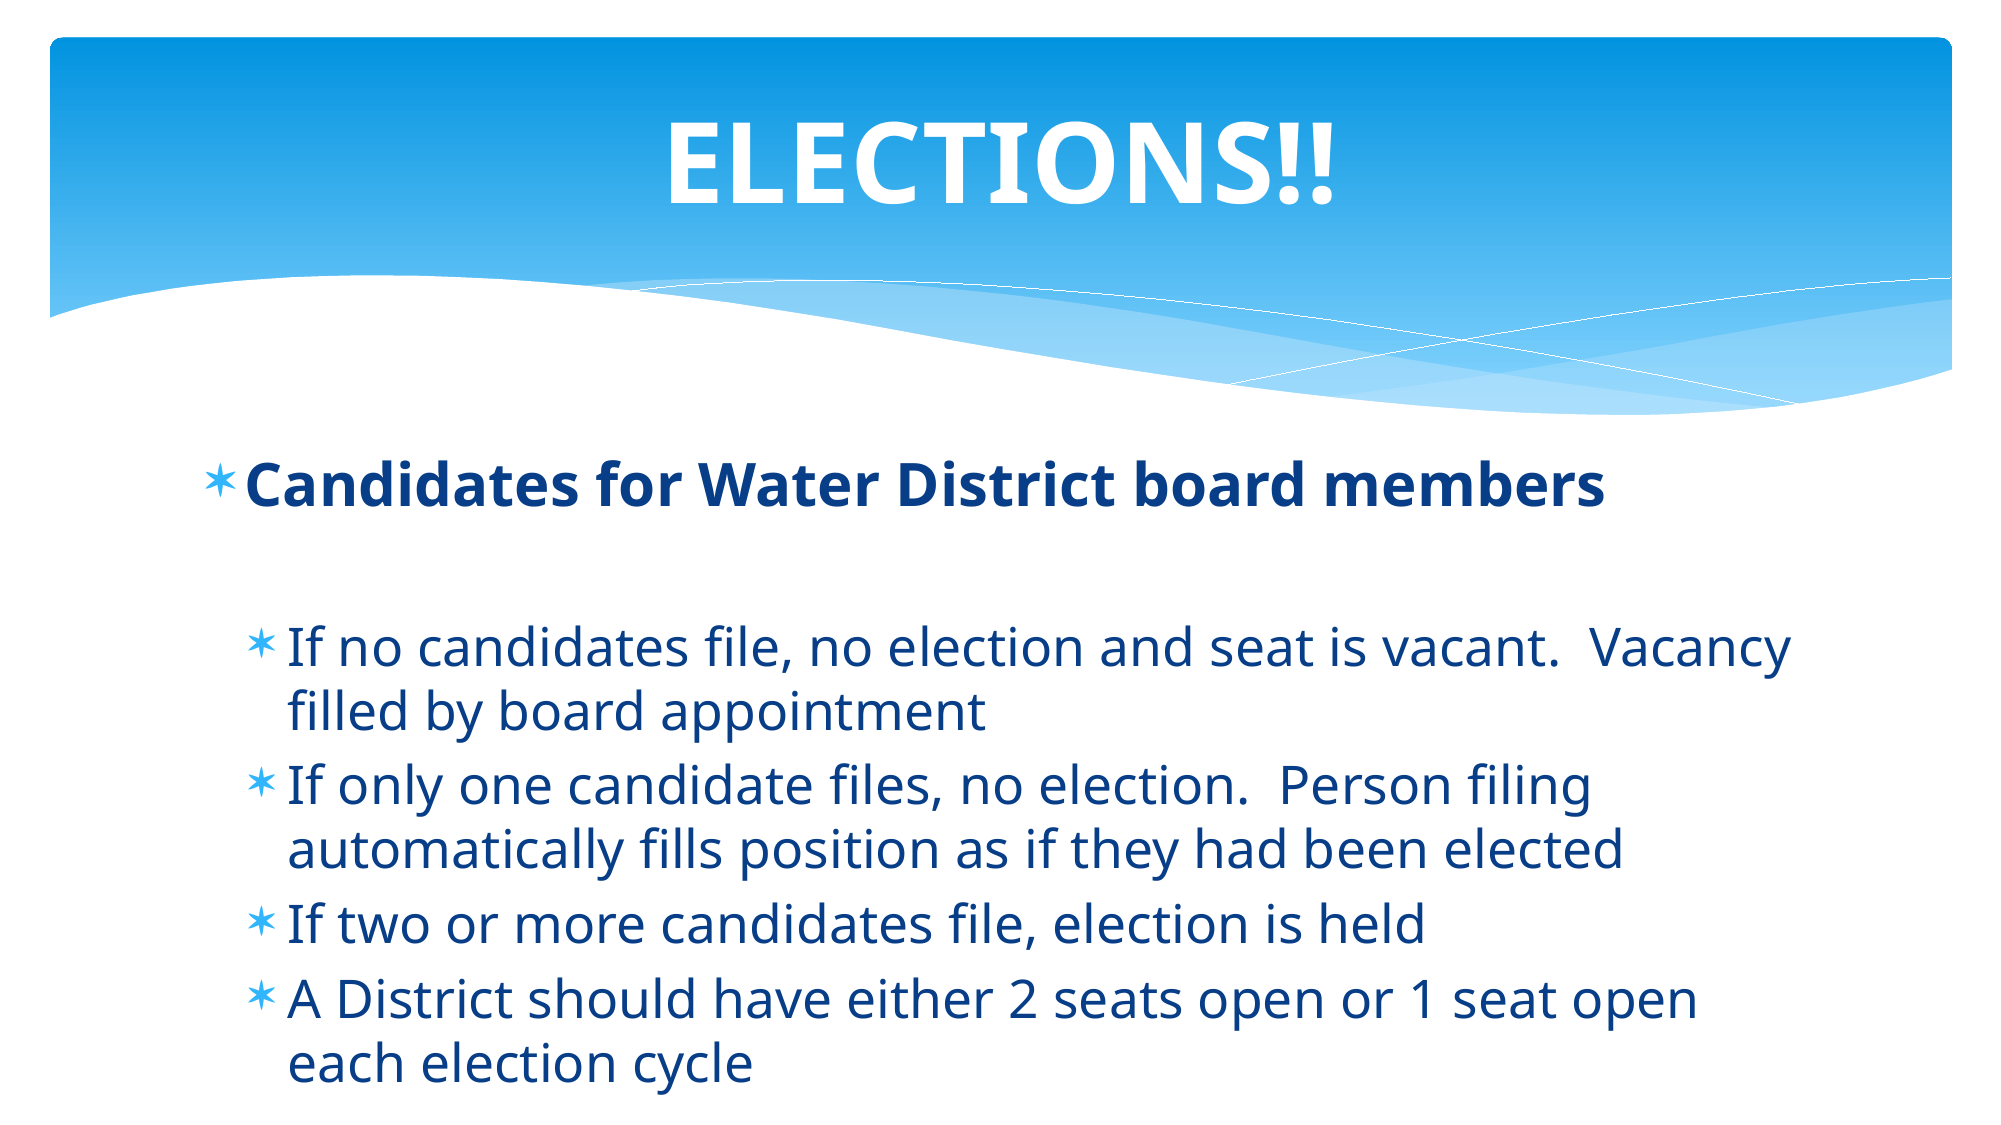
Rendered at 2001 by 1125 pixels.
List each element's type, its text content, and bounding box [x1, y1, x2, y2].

list Candidates for Water District board members If no candidates file, no election and seat is vacant. Vacancy filled by board appointment If only one candidate files, no election. Person filing automatically fills position as if they had been elected If two or more candidates file, election is held A District should have either 2 seats open or 1 seat open each election cycle [190, 438, 1812, 1107]
title ELECTIONS!! [99, 55, 1900, 261]
